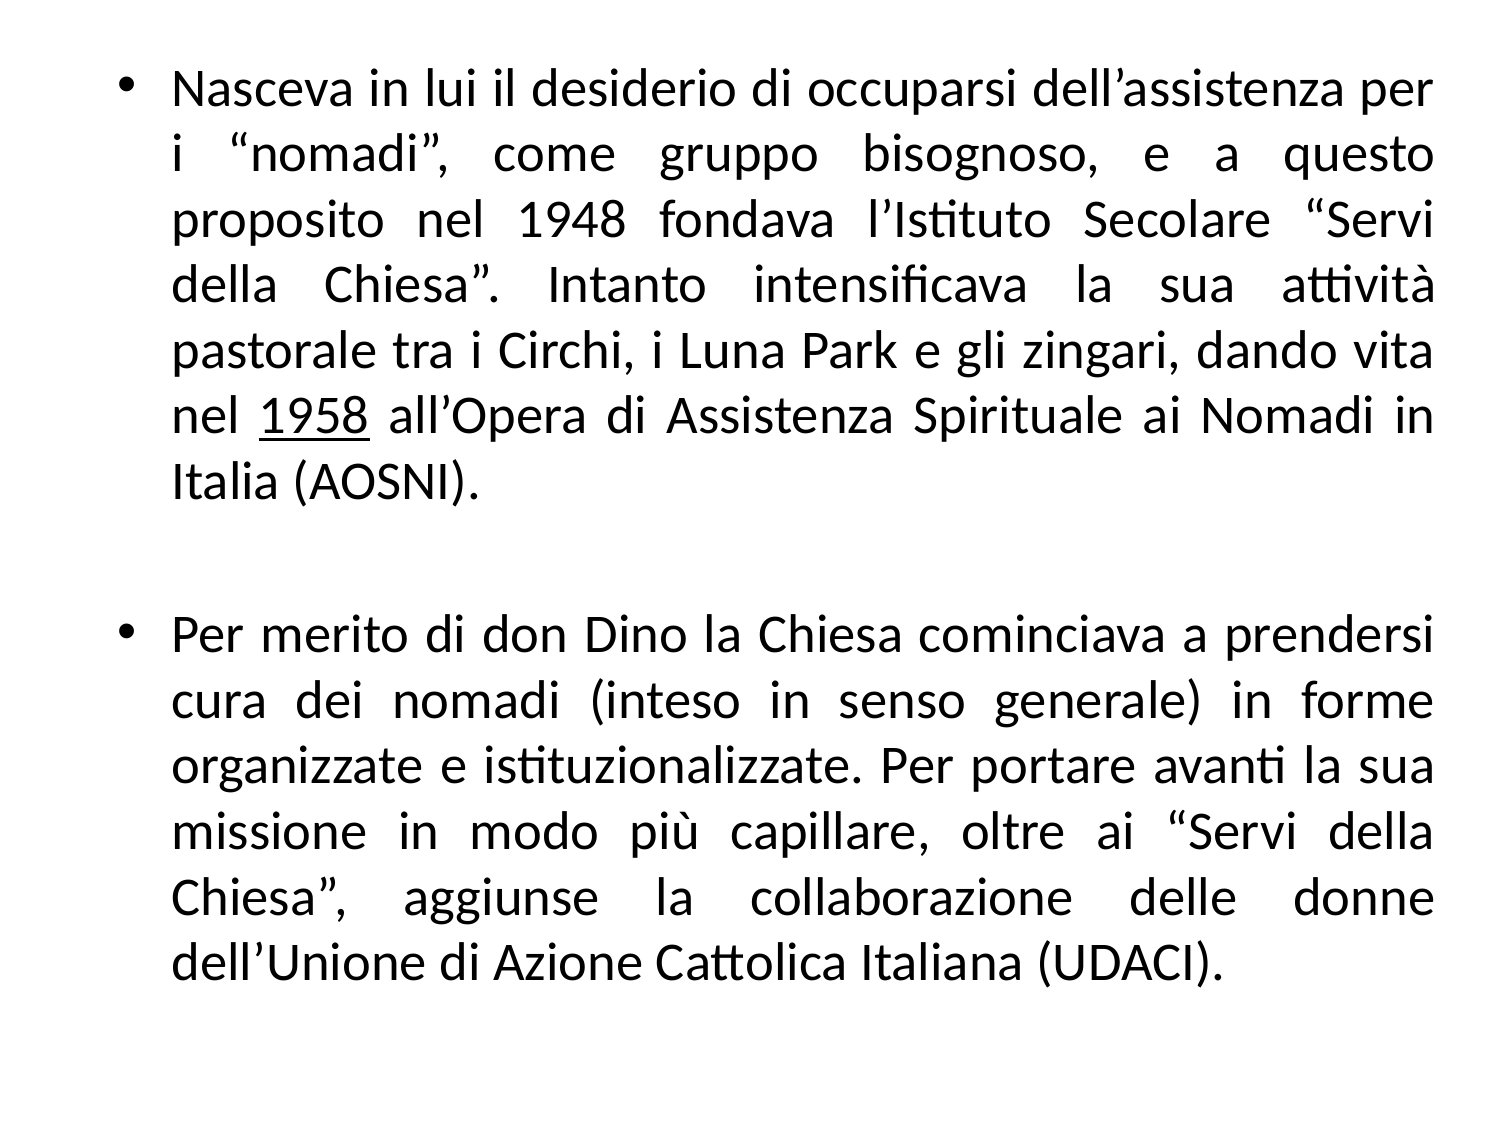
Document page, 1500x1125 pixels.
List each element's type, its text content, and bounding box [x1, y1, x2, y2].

list Nasceva in lui il desiderio di occuparsi dell’assistenza per i “nomadi”, come gruppo bisognoso, e a questo proposito nel 1948 fondava l’Istituto Secolare “Servi della Chiesa”. Intanto intensificava la sua attività pastorale tra i Circhi, i Luna Park e gli zingari, dando vita nel 1958 all’Opera di Assistenza Spirituale ai Nomadi in Italia (AOSNI). Per merito di don Dino la Chiesa cominciava a prendersi cura dei nomadi (inteso in senso generale) in forme organizzate e istituzionalizzate. Per portare avanti la sua missione in modo più capillare, oltre ai “Servi della Chiesa”, aggiunse la collaborazione delle donne dell’Unione di Azione Cattolica Italiana (UDACI). [102, 43, 1453, 1003]
